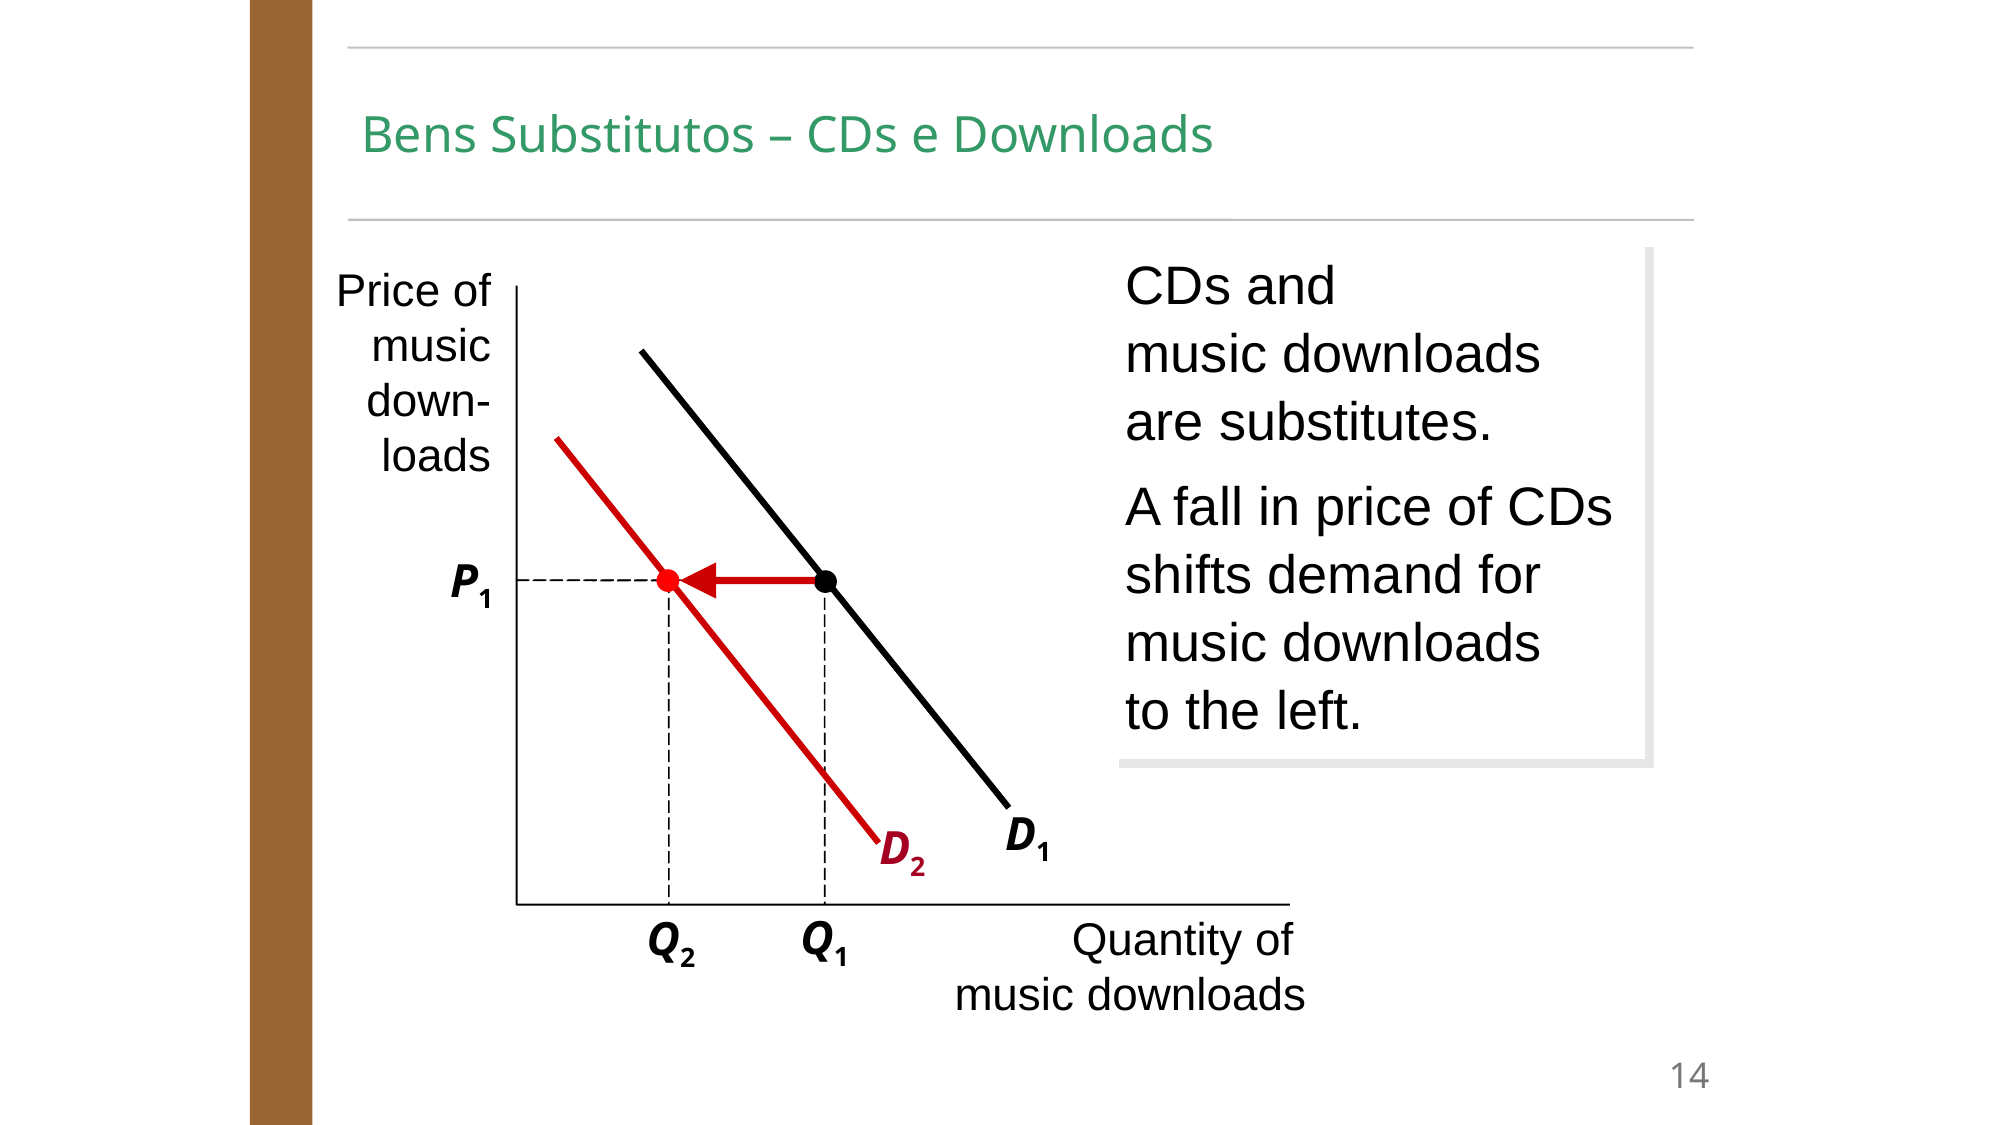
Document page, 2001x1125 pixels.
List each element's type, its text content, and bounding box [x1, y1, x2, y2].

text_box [556, 437, 964, 882]
text_box 14 [1611, 1045, 1725, 1107]
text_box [347, 47, 1695, 220]
text_box Price of music down-loads [292, 253, 506, 489]
text_box Quantity of music downloads [888, 902, 1321, 1028]
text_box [515, 569, 721, 973]
text_box CDs and music downloads are substitutes. A fall in price of CDs shifts demand for music downloads to the left. [1110, 239, 1645, 759]
text_box [249, 0, 313, 1125]
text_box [516, 285, 1290, 905]
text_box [721, 905, 875, 972]
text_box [641, 350, 1090, 868]
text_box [422, 544, 516, 972]
